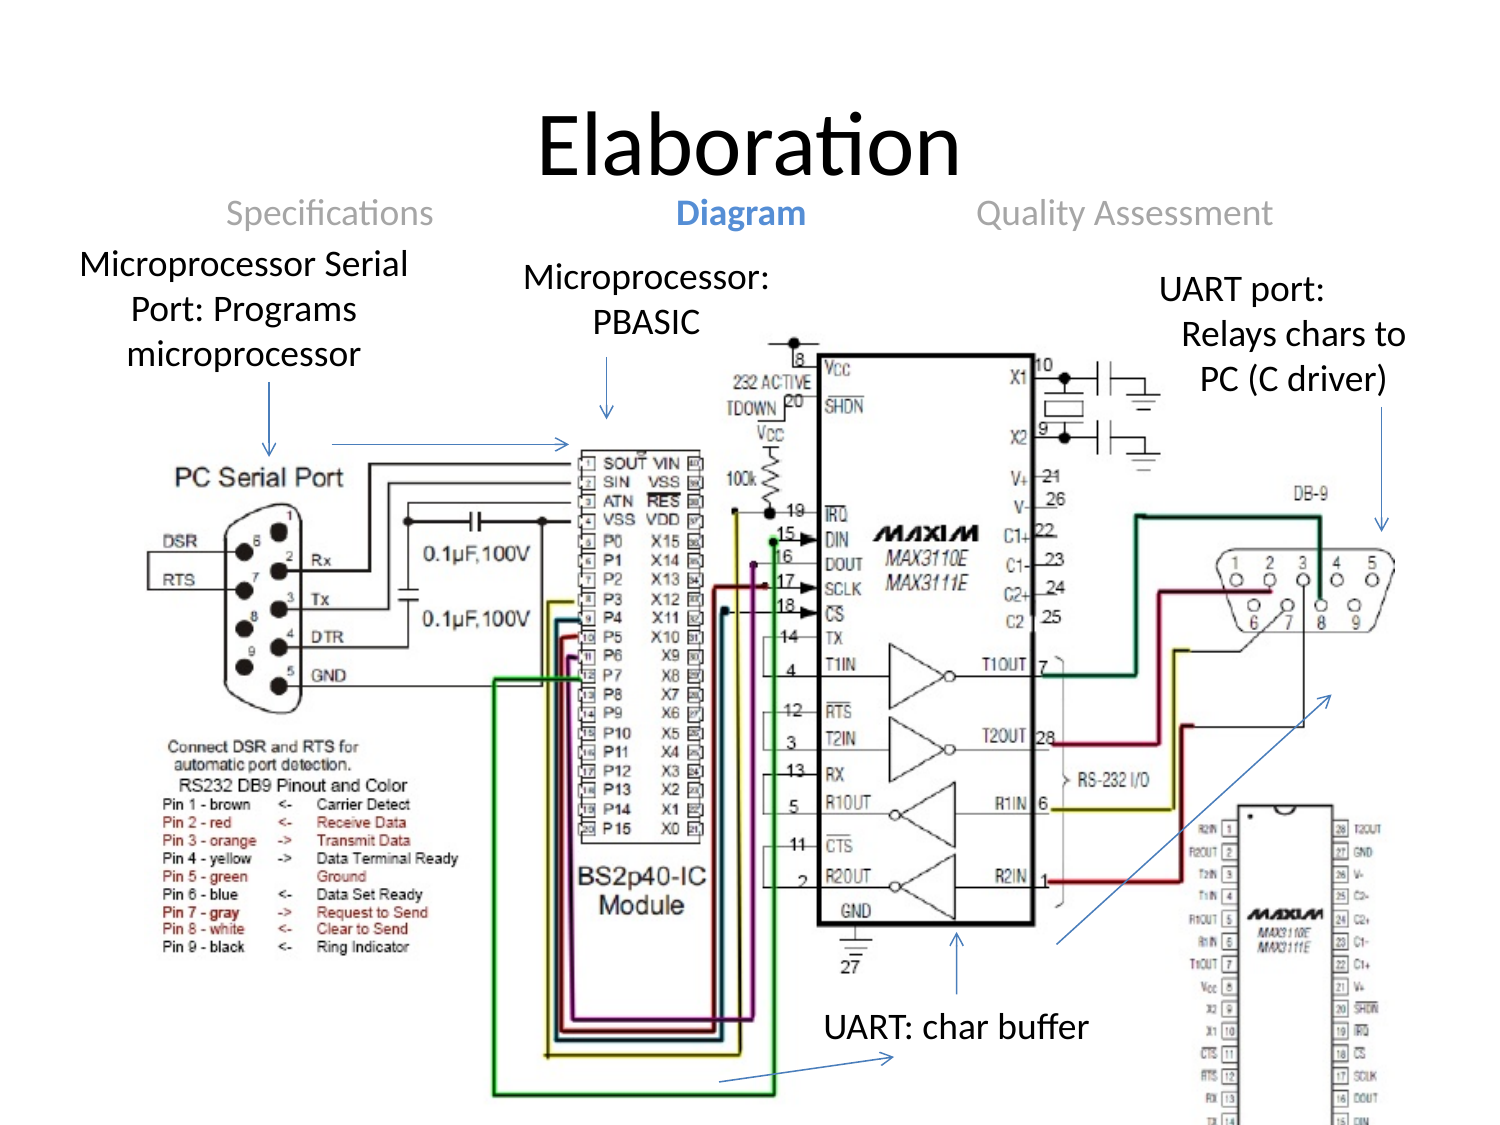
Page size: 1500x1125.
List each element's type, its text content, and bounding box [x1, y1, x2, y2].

text_box Microprocessor: PBASIC [508, 244, 786, 317]
title Elaboration [75, 45, 1425, 233]
text_box Microprocessor Serial Port: Programs microprocessor [44, 231, 445, 382]
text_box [718, 1056, 895, 1083]
text_box UART port: Relays chars to PC (C driver) [1144, 256, 1444, 407]
picture [143, 319, 1395, 1125]
text_box Specifications Diagram Quality Assessment [118, 180, 1382, 240]
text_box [1056, 694, 1332, 945]
